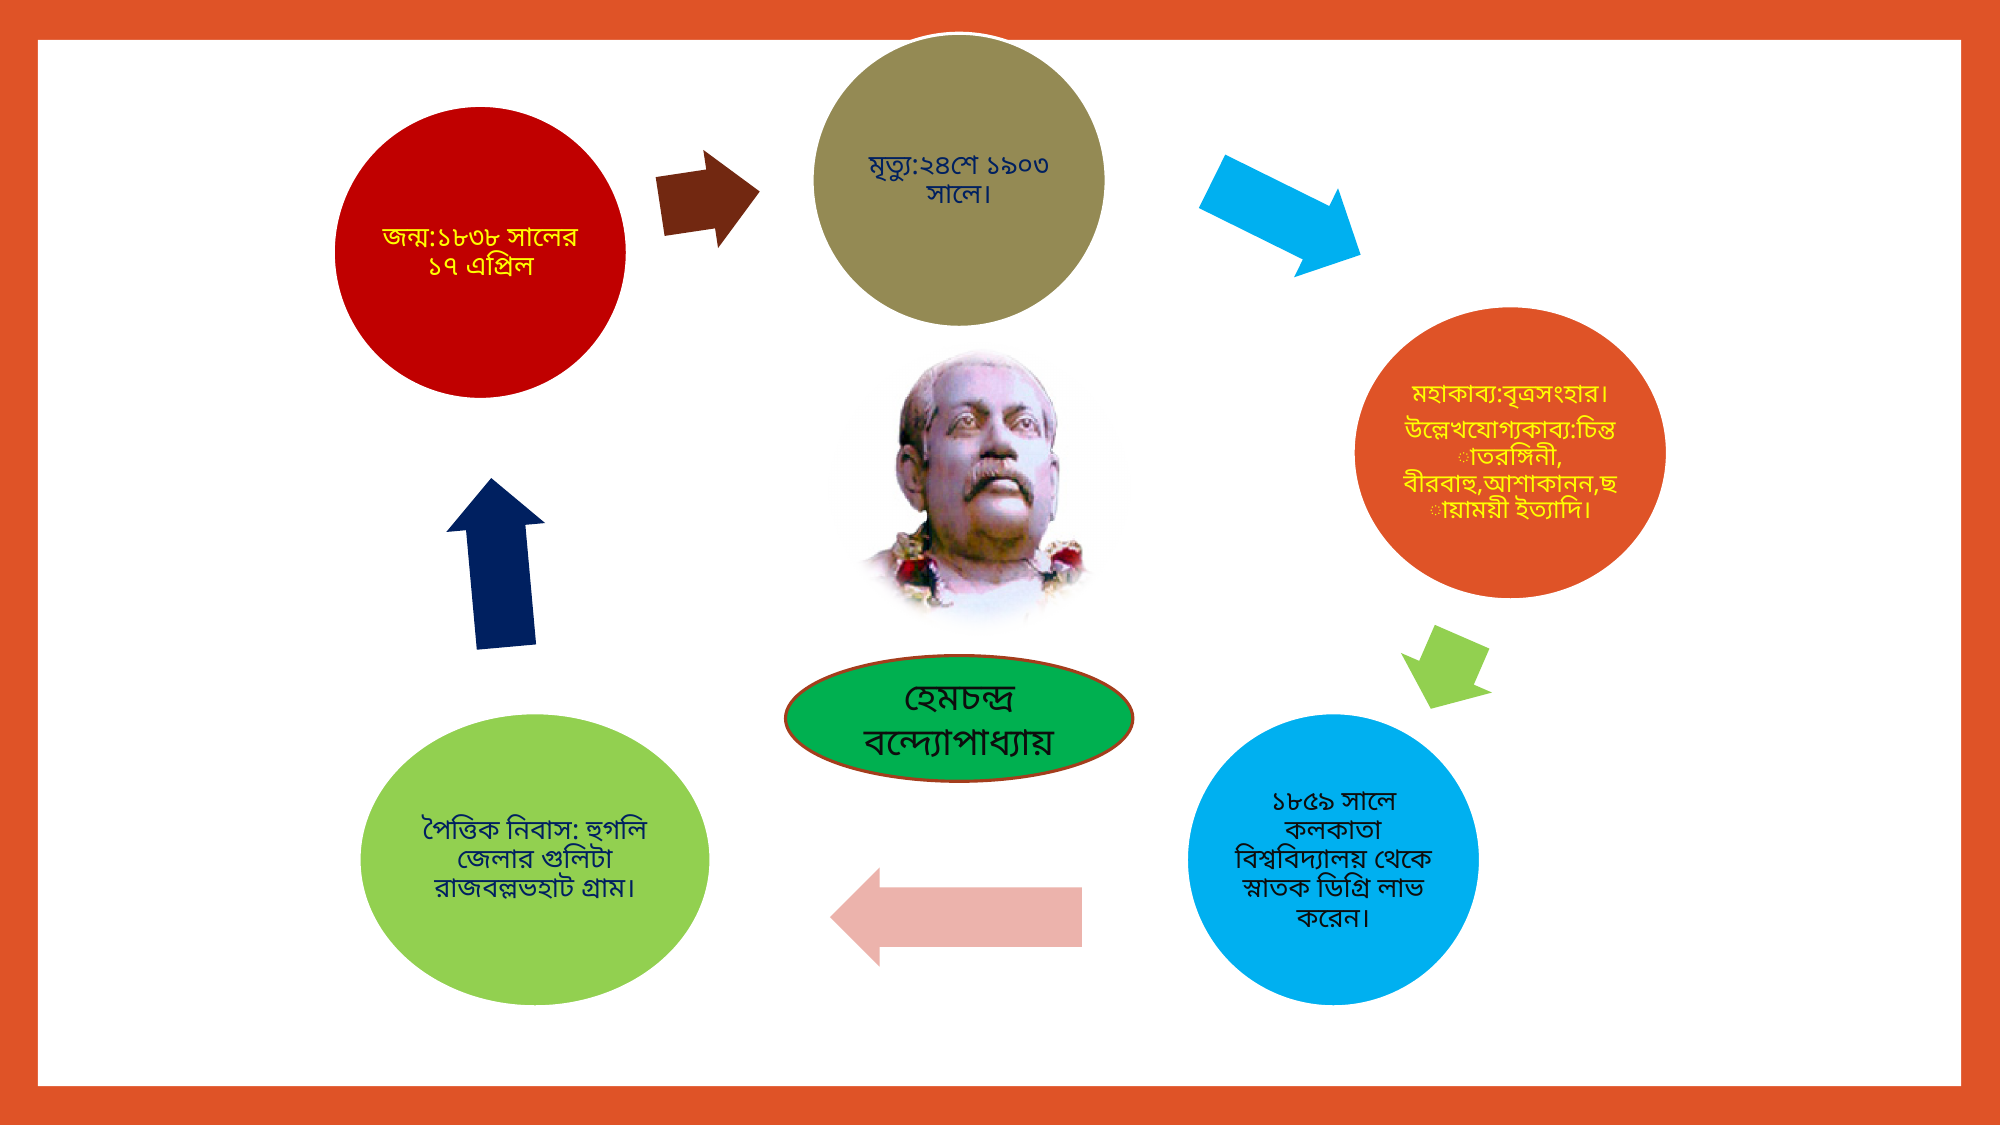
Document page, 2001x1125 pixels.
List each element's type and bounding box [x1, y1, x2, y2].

text_box [332, 32, 1964, 1008]
picture [824, 338, 1134, 639]
